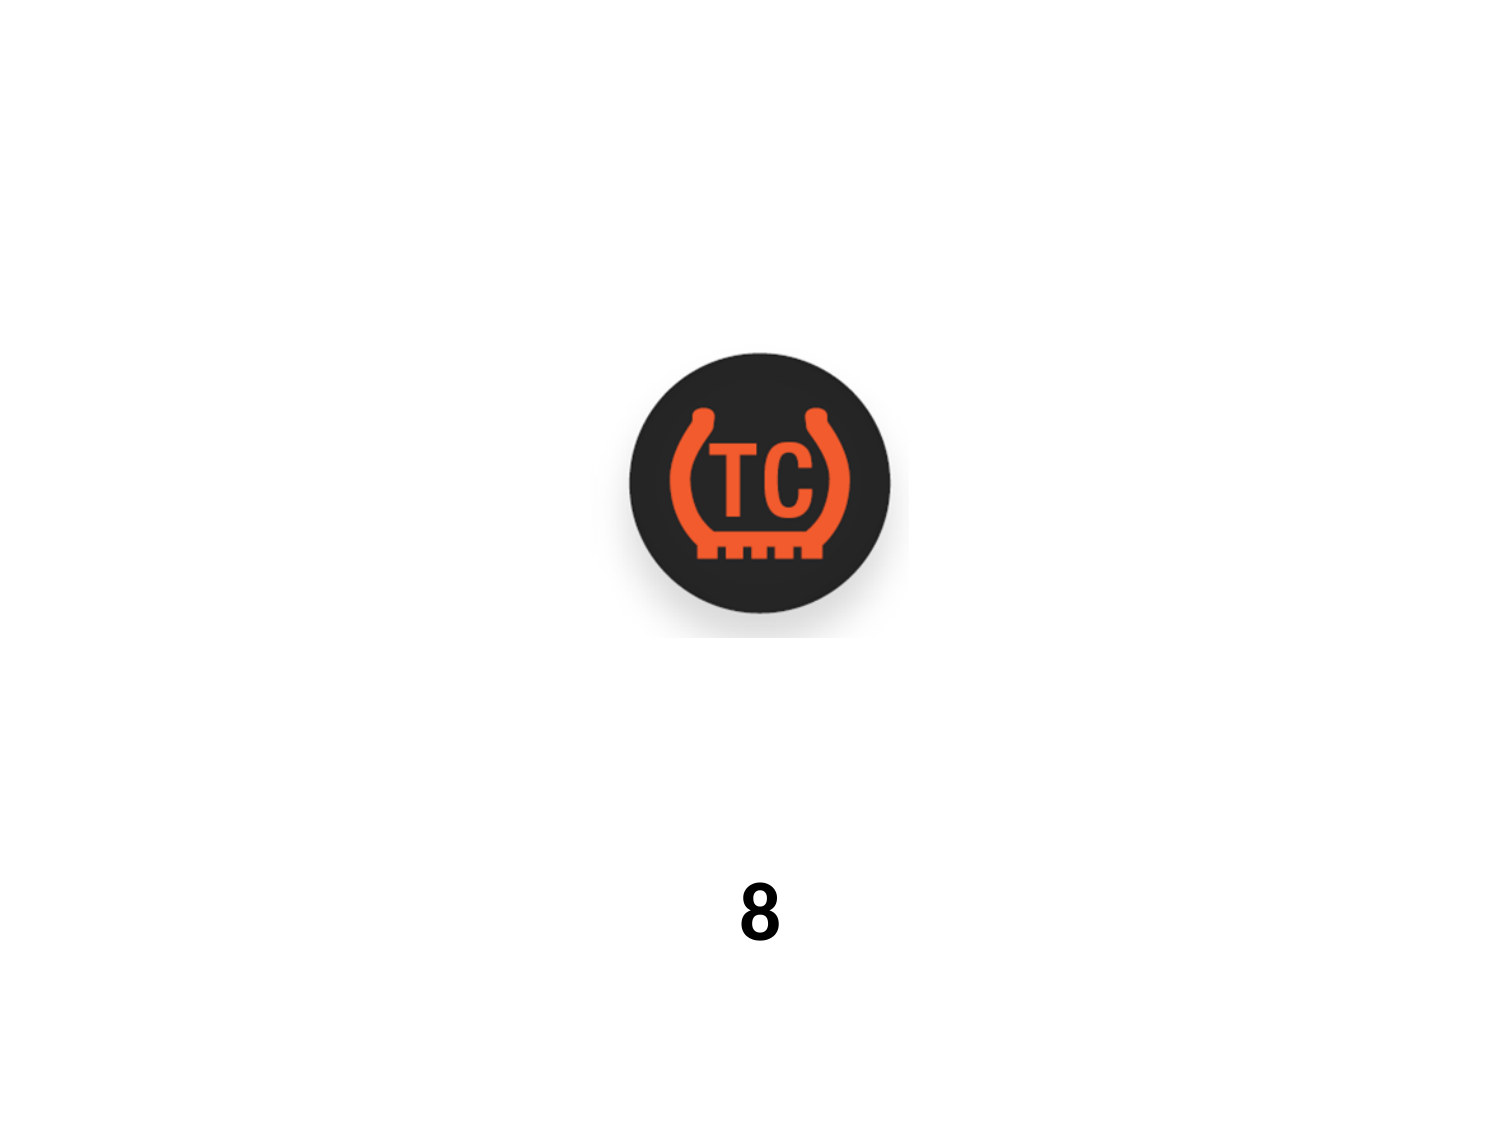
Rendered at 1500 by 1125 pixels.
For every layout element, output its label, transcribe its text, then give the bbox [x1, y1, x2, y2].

picture [591, 337, 909, 638]
text_box 8 [725, 849, 839, 965]
